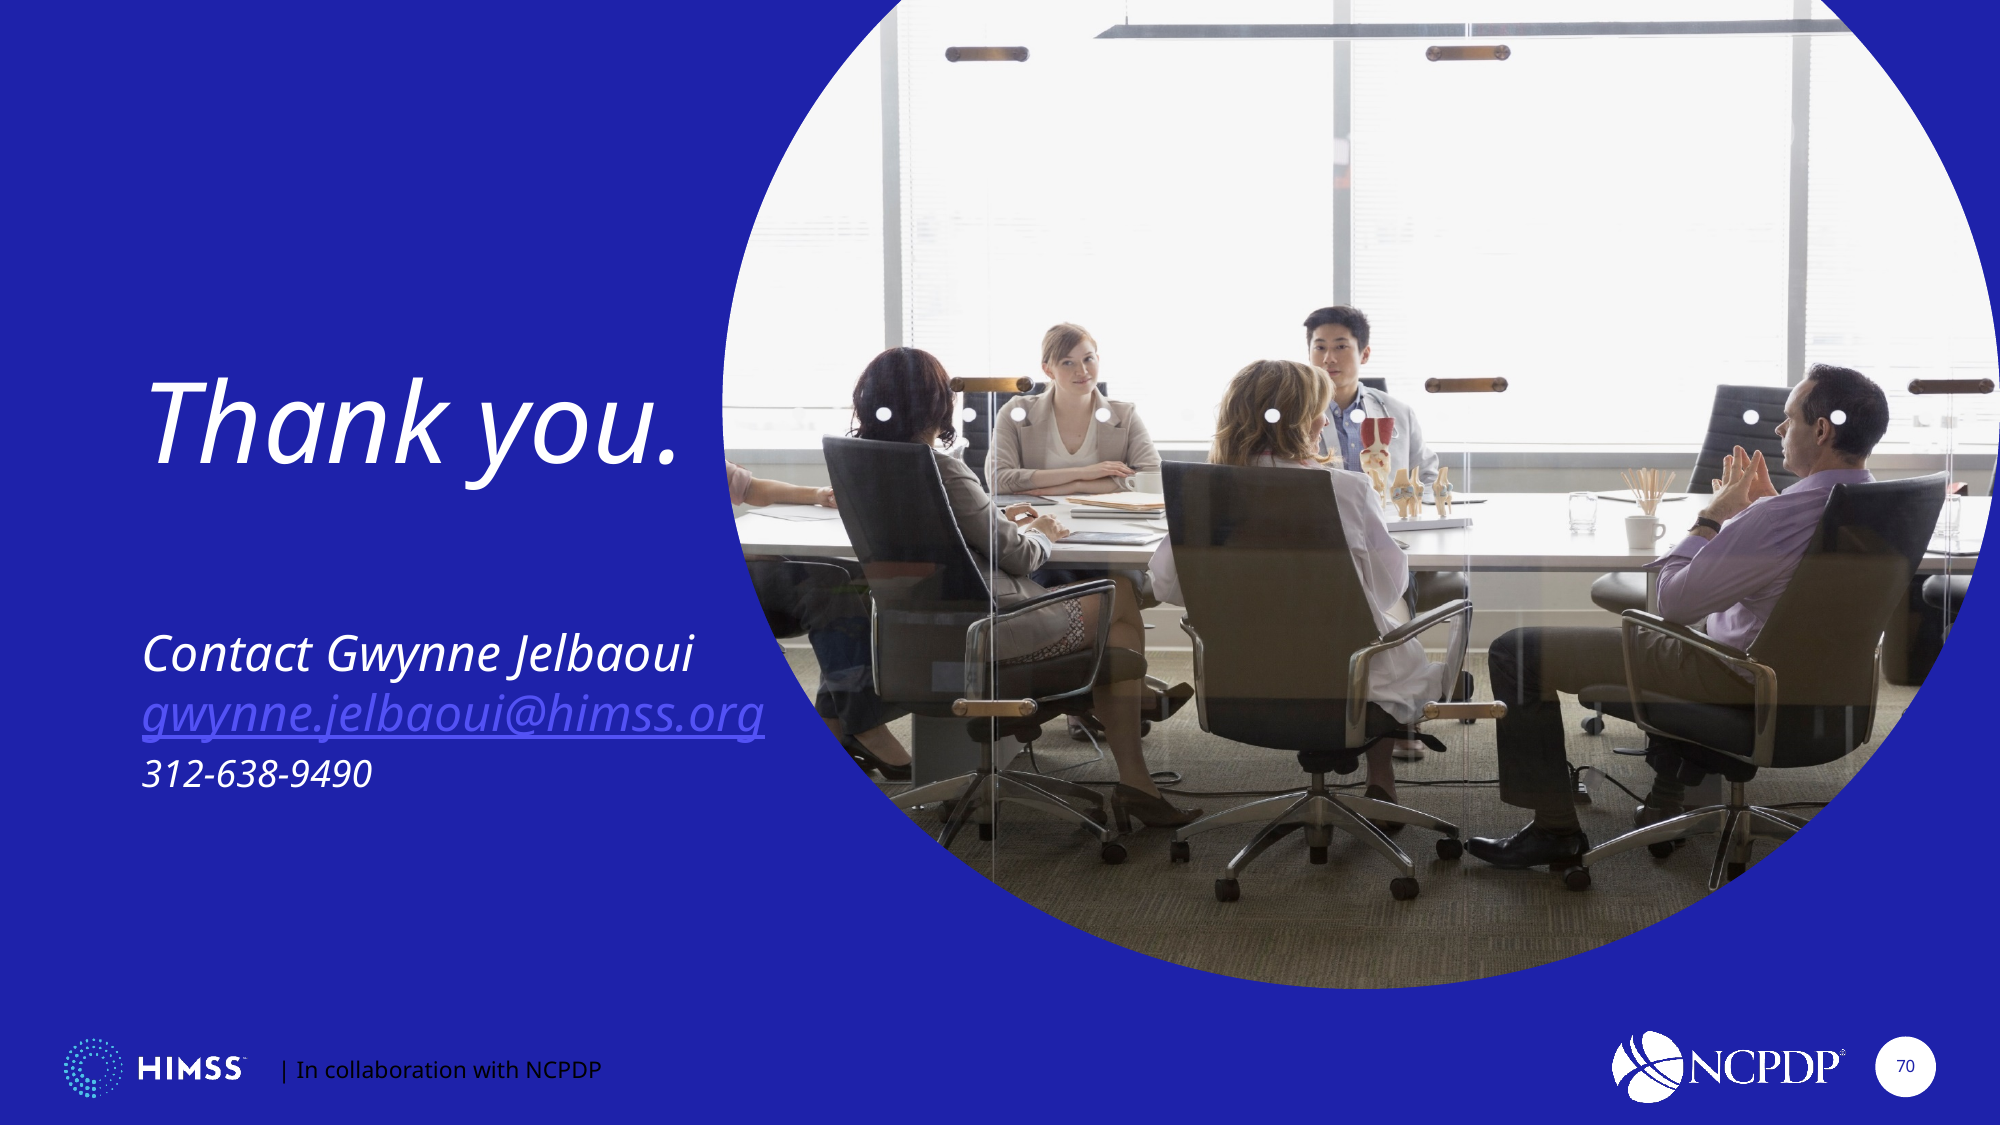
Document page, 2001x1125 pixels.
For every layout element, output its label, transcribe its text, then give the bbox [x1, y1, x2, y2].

picture [1612, 1031, 1846, 1103]
slide_number 70 [1863, 1048, 1948, 1086]
picture [722, 0, 2000, 989]
title Thank you. Contact Gwynne Jelbaoui gwynne.jelbaoui@himss.org 312-638-9490 [141, 351, 722, 644]
picture [42, 1015, 269, 1121]
